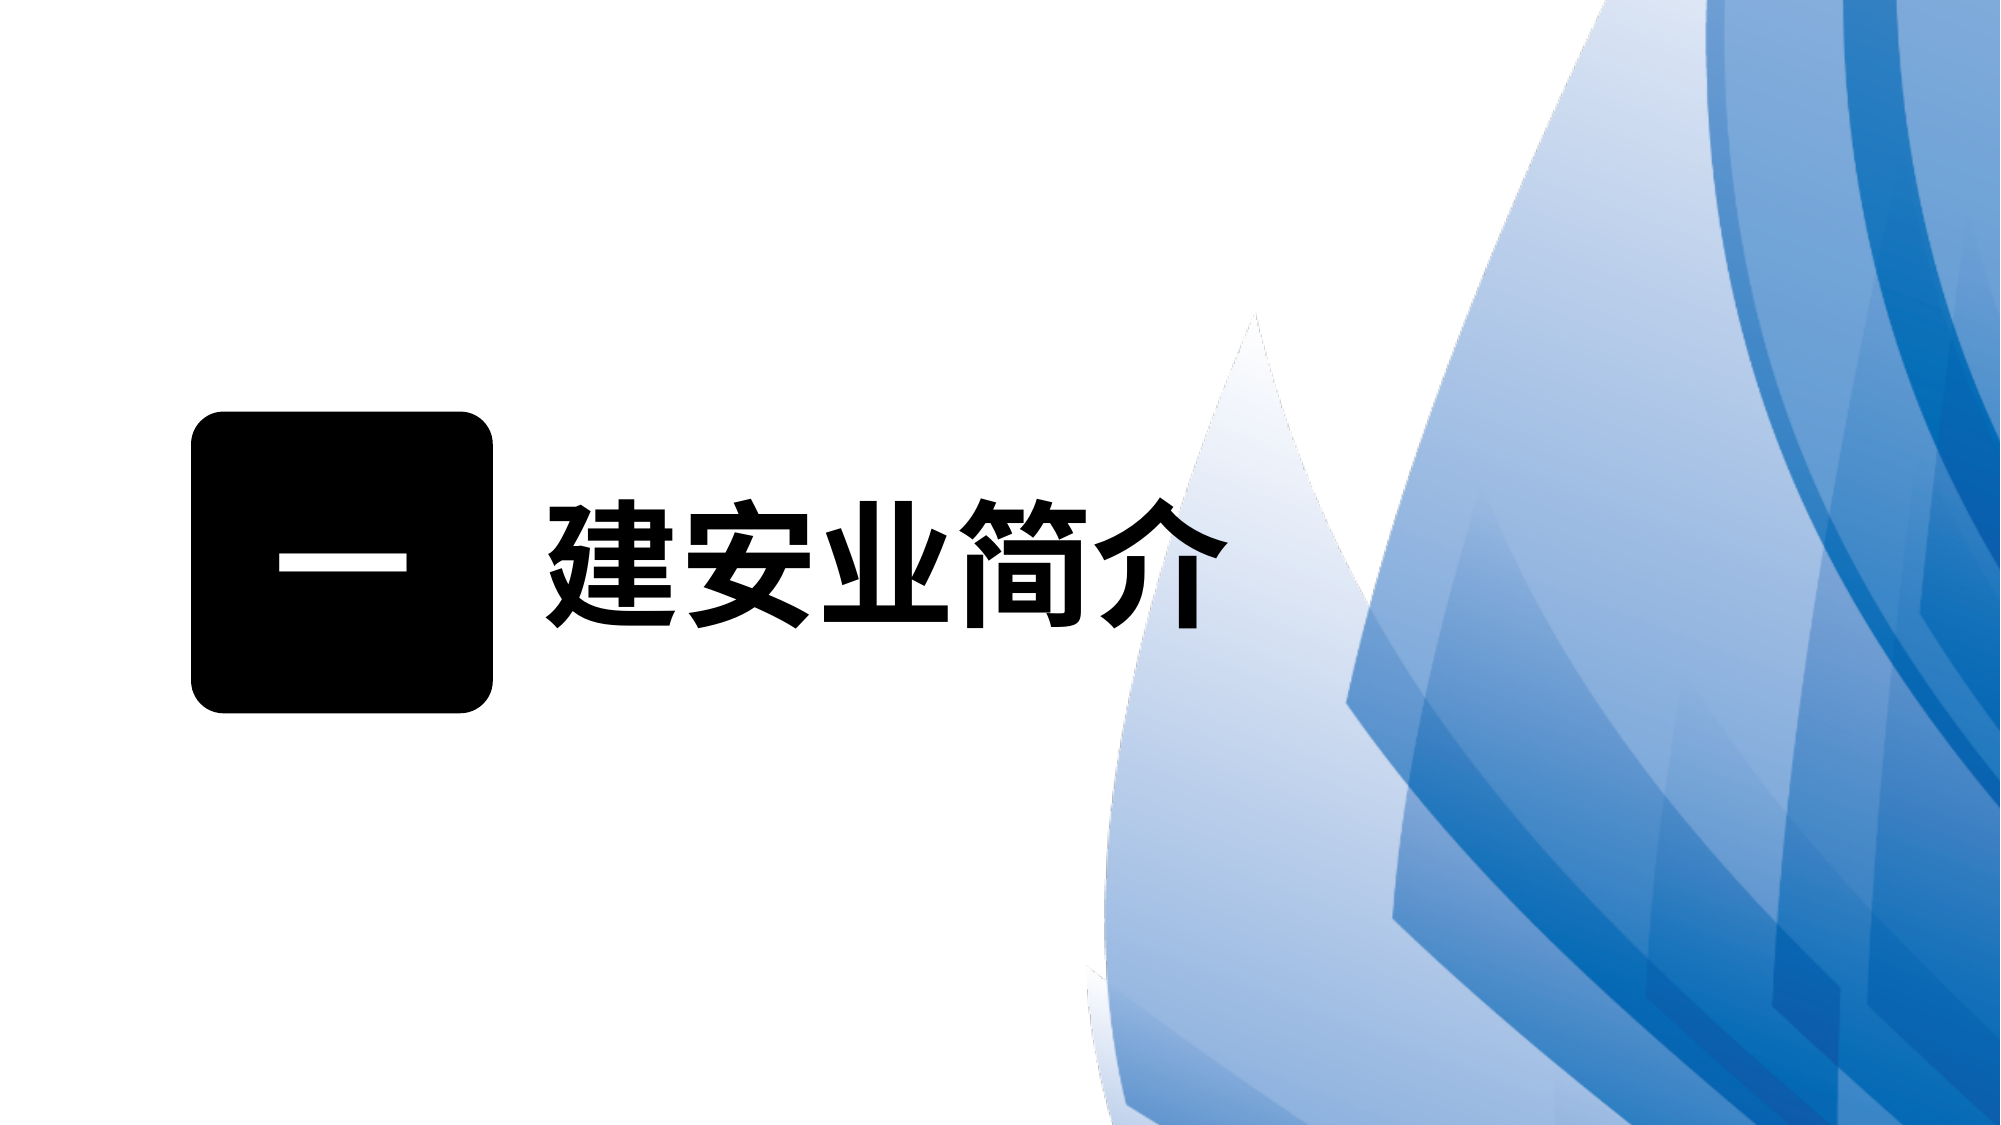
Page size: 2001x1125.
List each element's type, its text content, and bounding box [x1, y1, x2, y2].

picture [1086, 0, 2000, 1125]
text_box [190, 410, 494, 715]
text_box 建安业简介 [528, 471, 1086, 652]
text_box 一 [259, 471, 366, 652]
